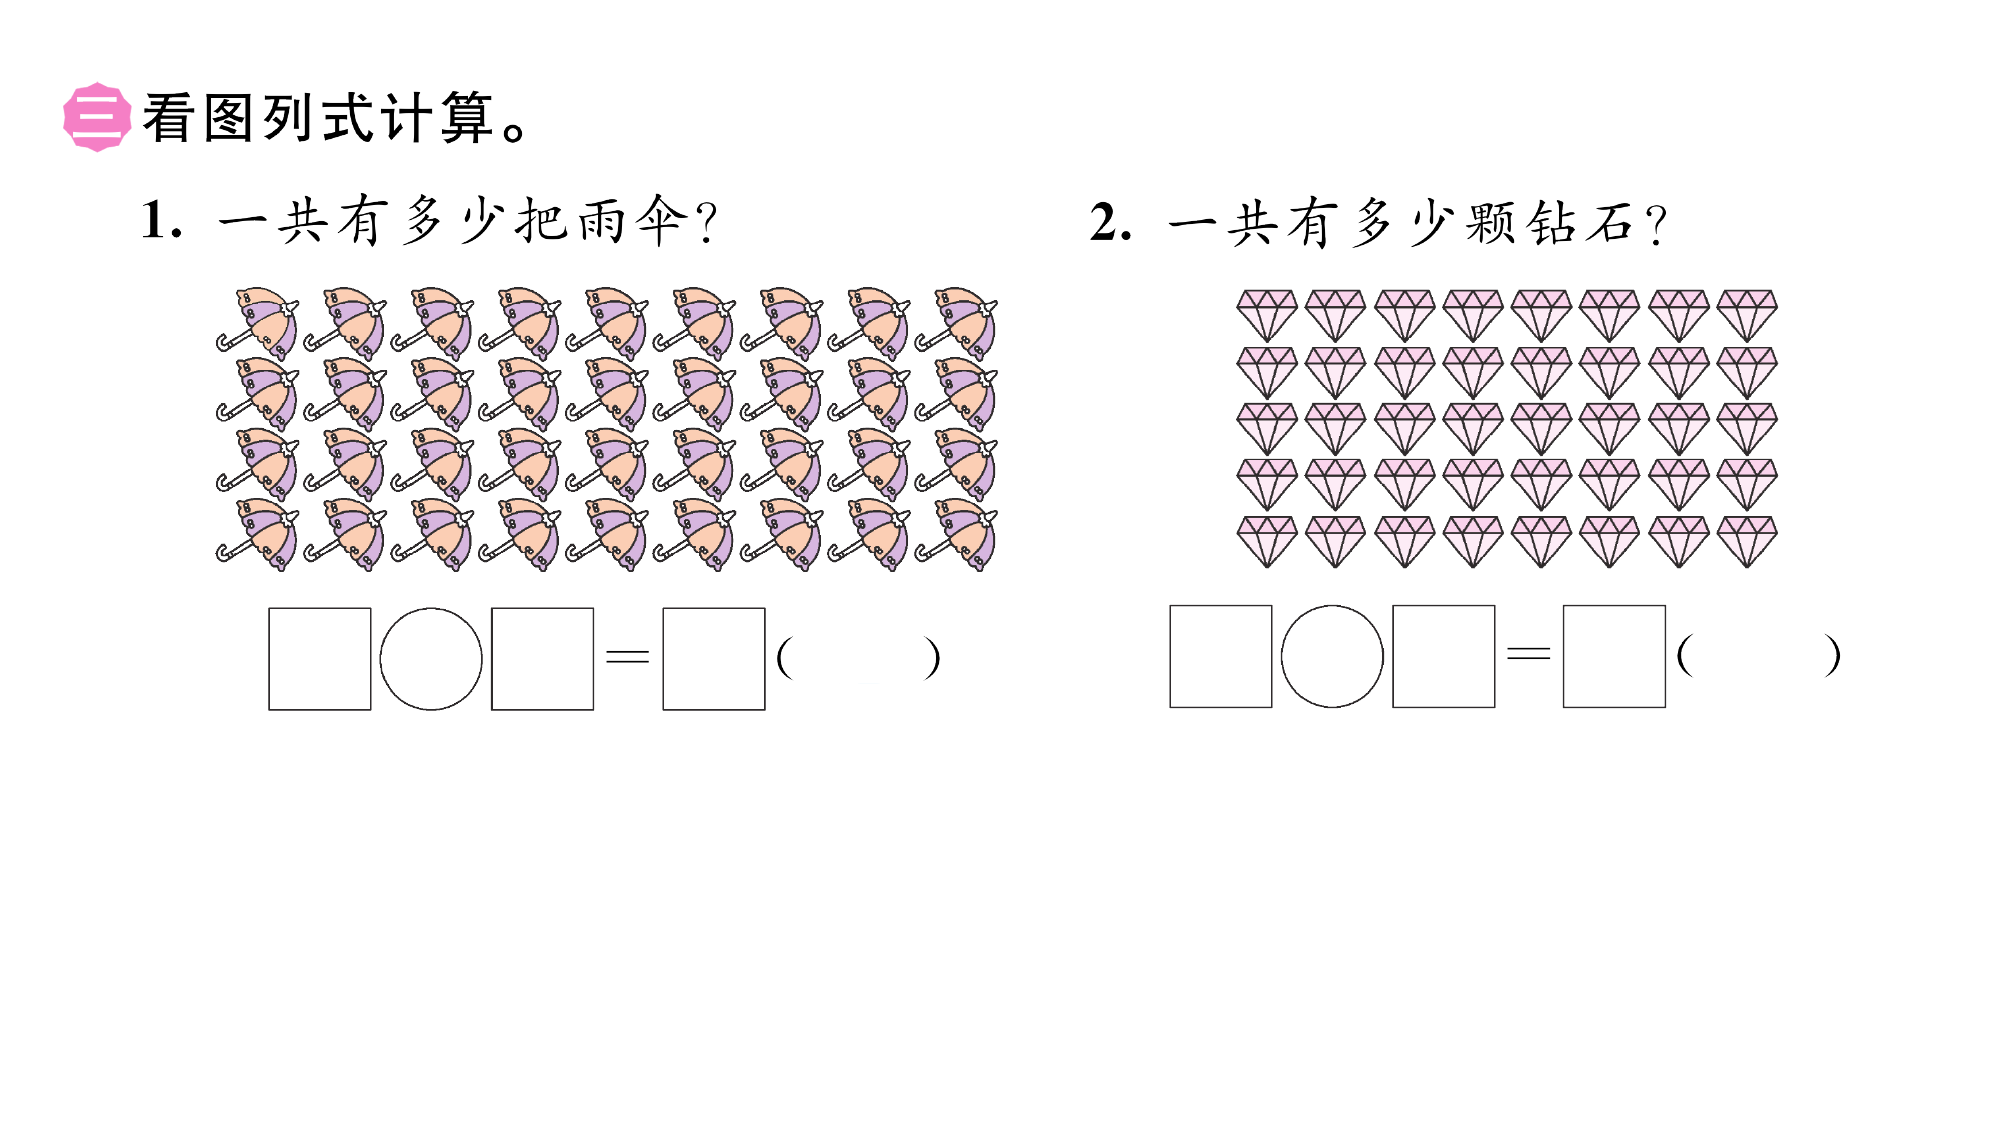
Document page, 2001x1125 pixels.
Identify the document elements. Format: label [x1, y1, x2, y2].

picture [58, 58, 1949, 740]
